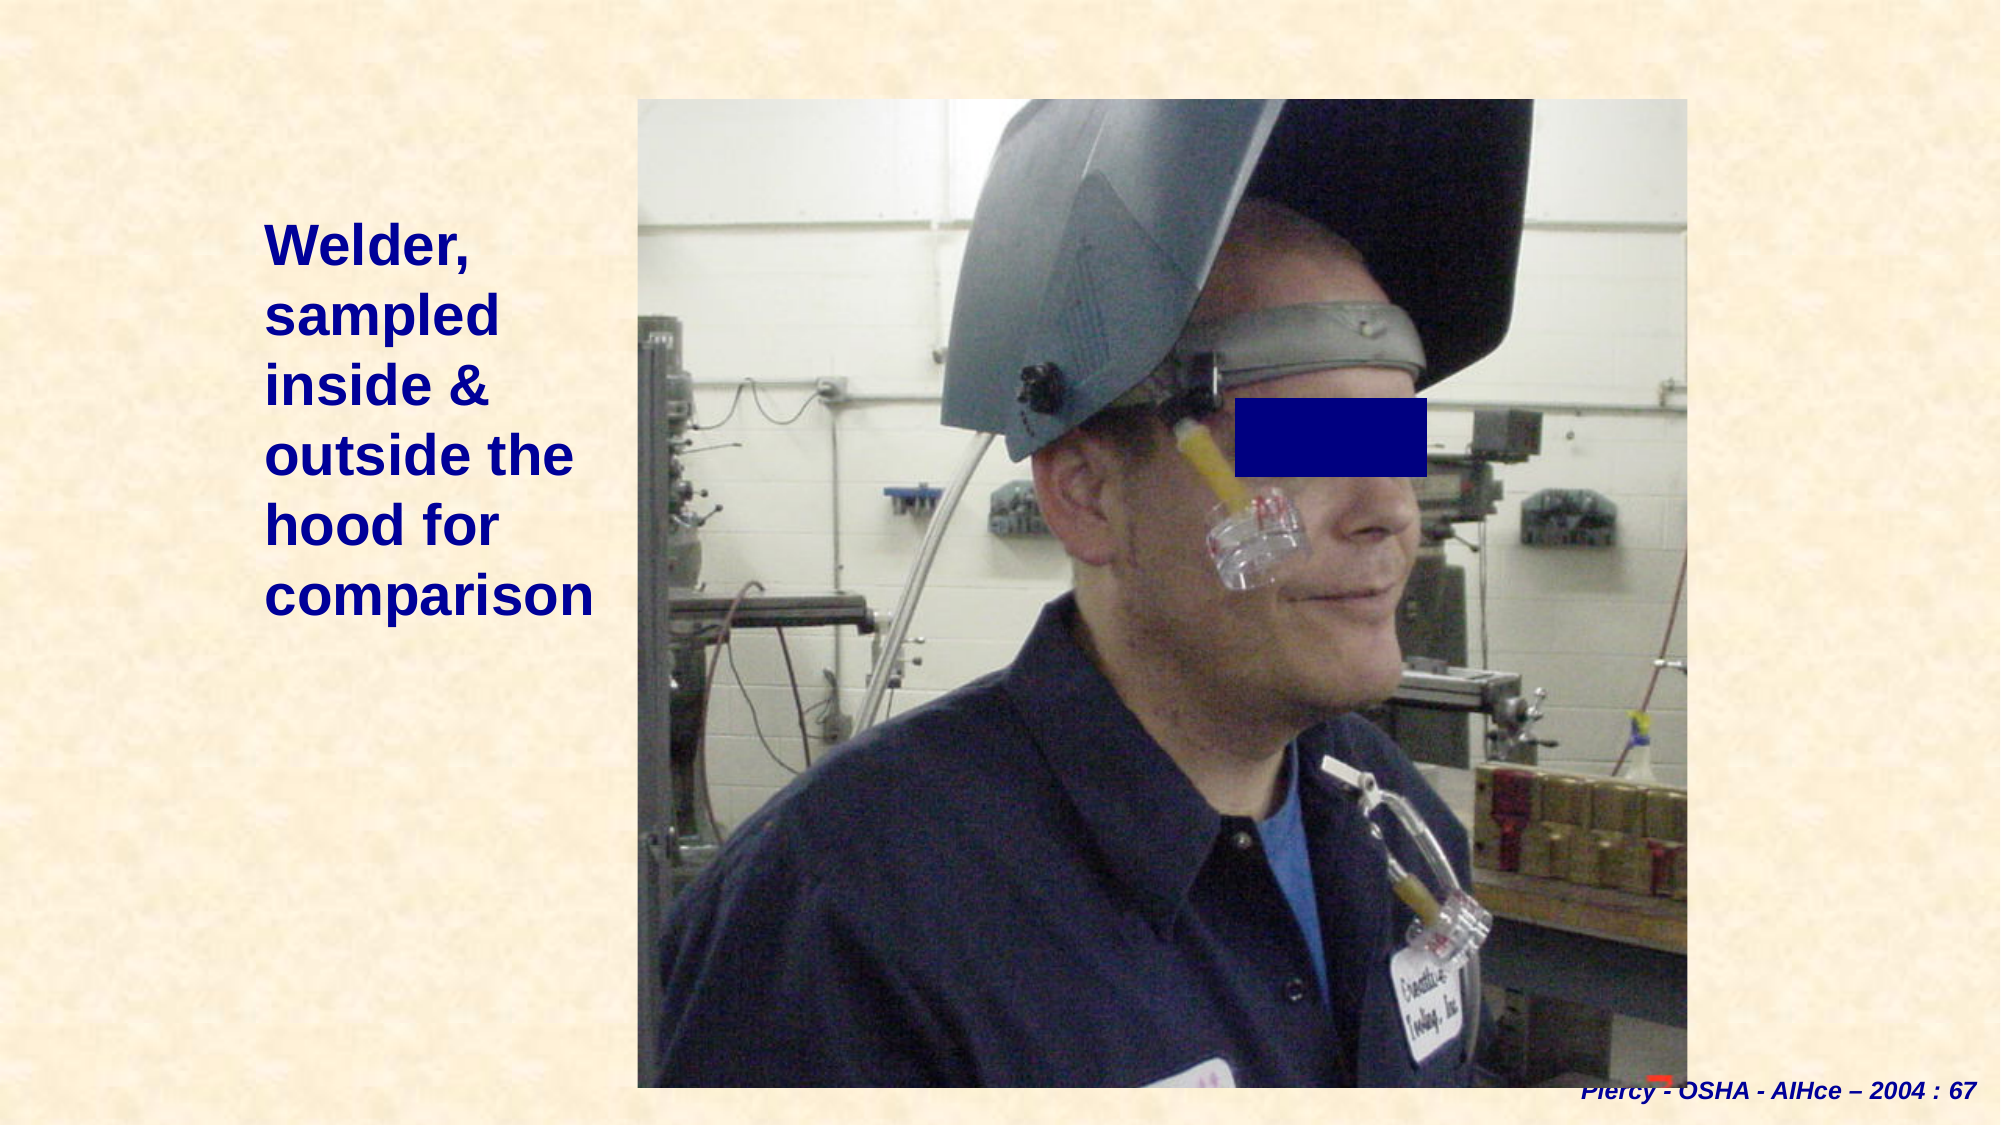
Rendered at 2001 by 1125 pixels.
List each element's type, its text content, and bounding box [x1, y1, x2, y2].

text_box Welder, sampled inside & outside the hood for comparison [249, 199, 625, 635]
slide_number Piercy - OSHA - AIHce – 2004 : 67 [1116, 1062, 2000, 1125]
picture [0, 0, 2001, 1125]
